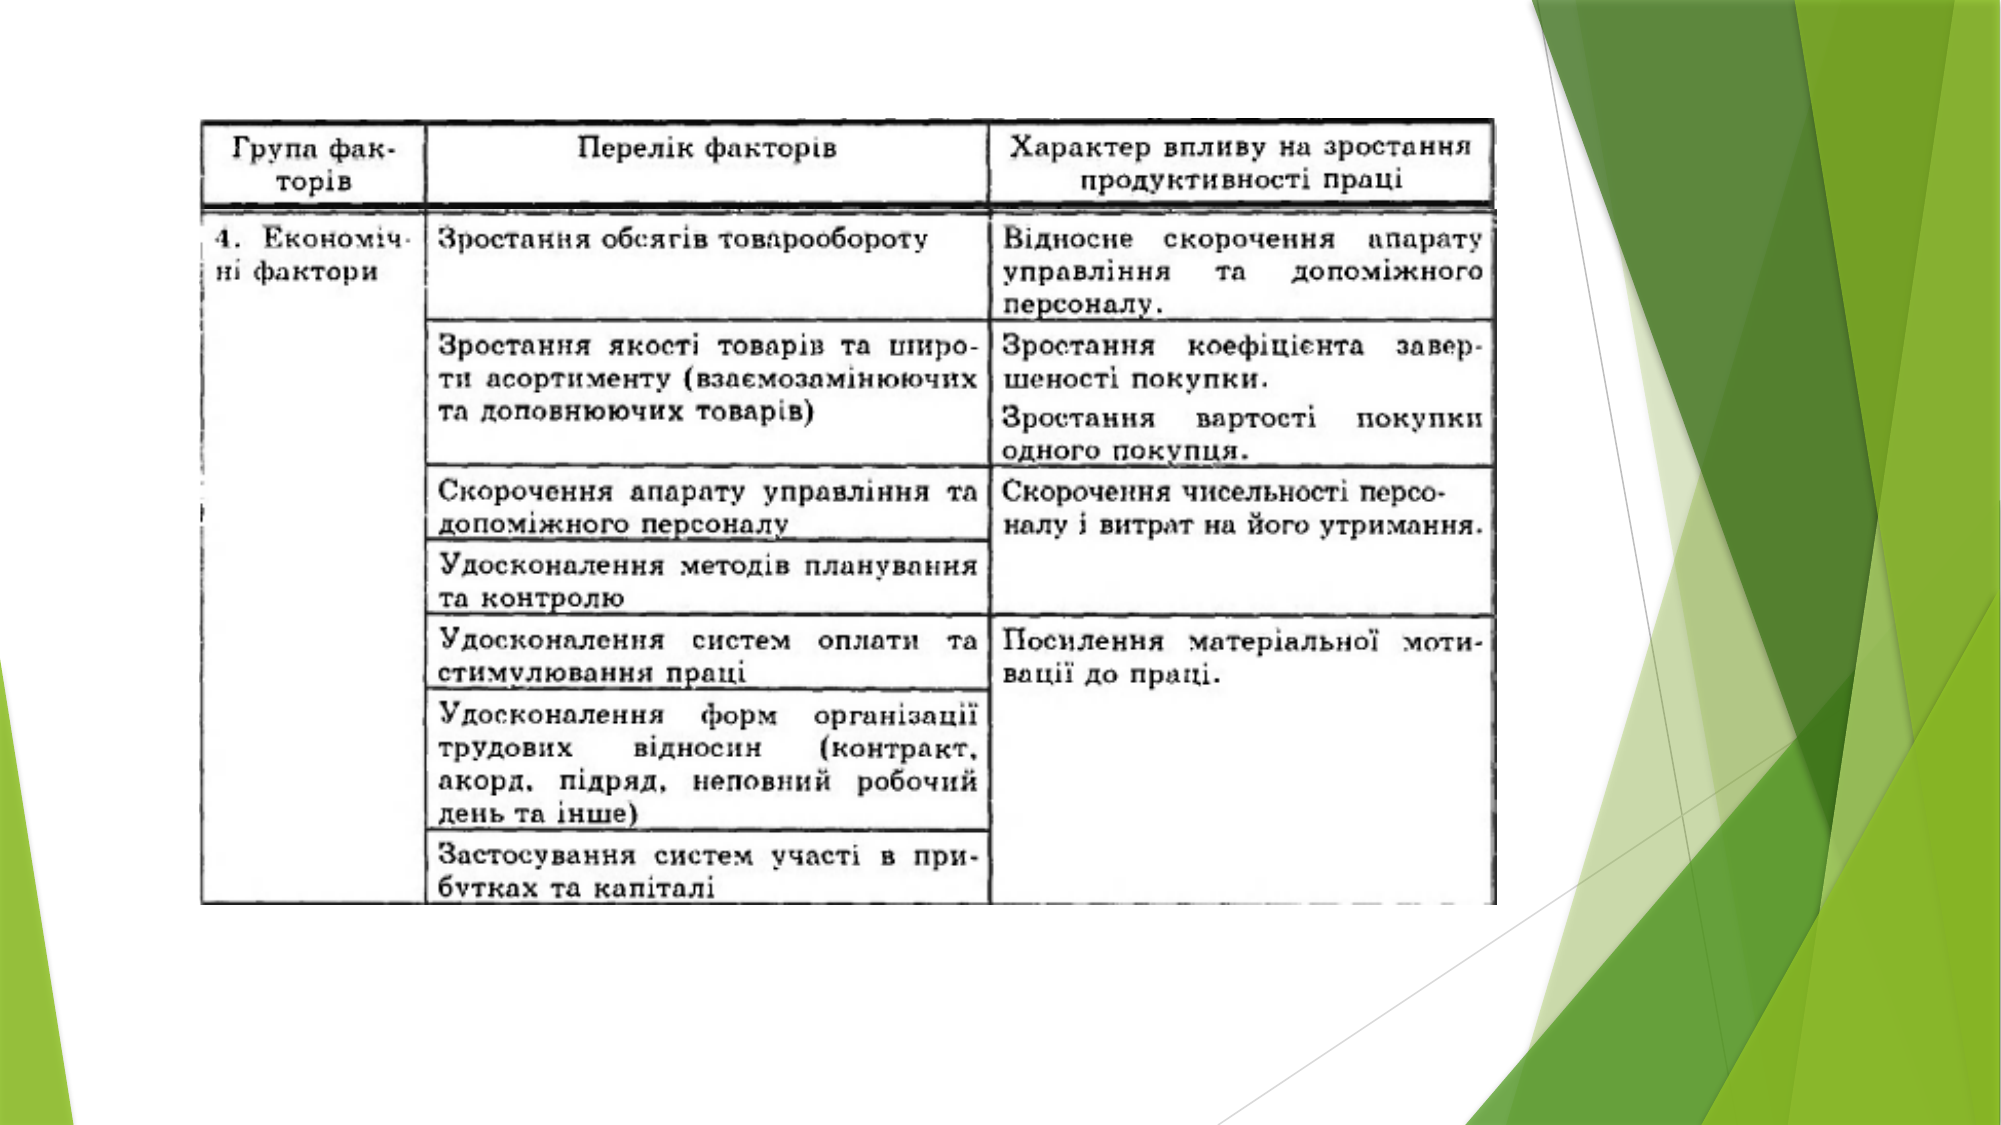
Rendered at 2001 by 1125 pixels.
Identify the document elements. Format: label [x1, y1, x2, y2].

picture [198, 118, 1498, 906]
